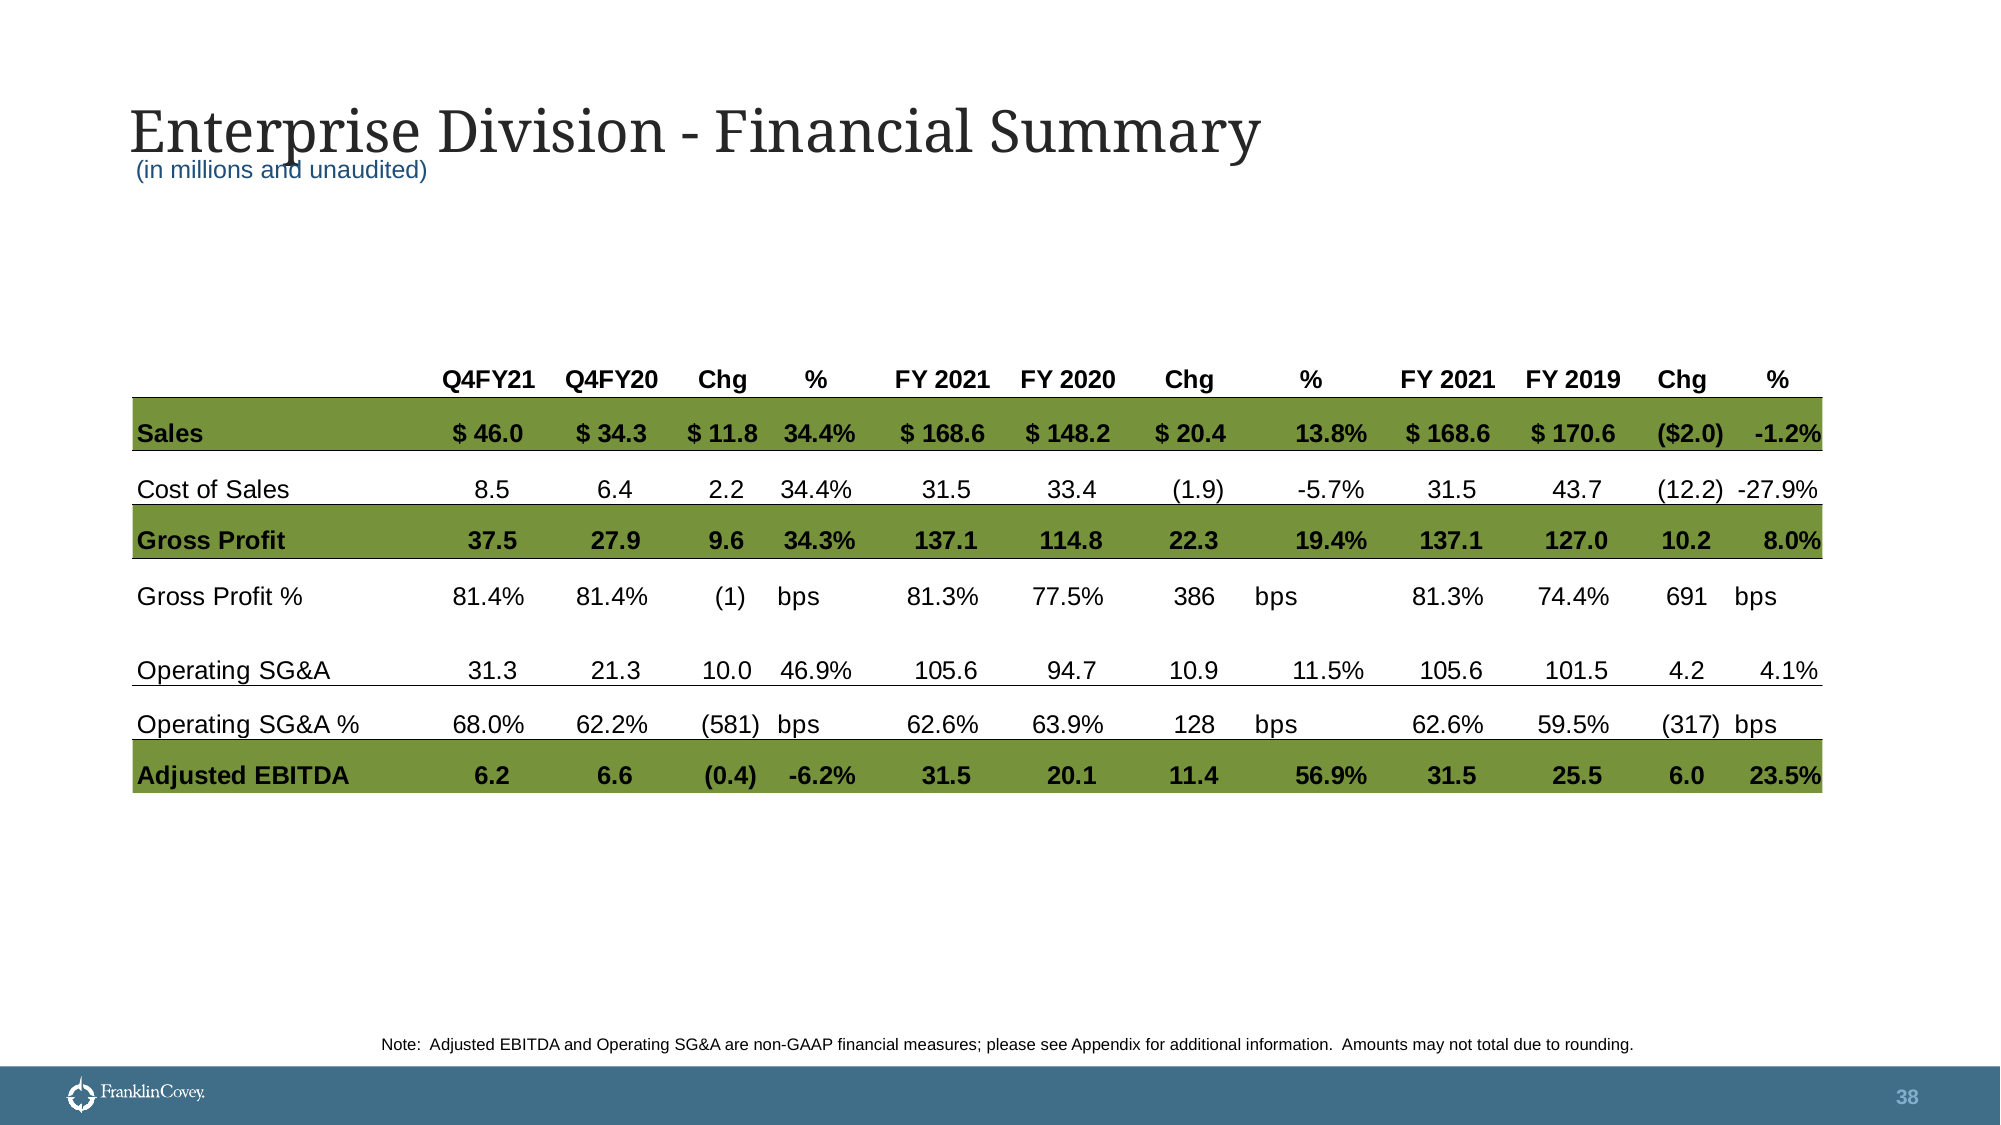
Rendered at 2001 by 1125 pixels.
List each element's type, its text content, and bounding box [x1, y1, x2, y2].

text_box Note: Adjusted EBITDA and Operating SG&A are non-GAAP financial measures; please see Appendix for additional information. Amounts may not total due to rounding. [366, 1026, 1652, 1062]
picture [131, 343, 1824, 794]
slide_number 38 [1875, 1078, 1919, 1115]
list (in millions and unaudited) [120, 149, 1974, 216]
title Enterprise Division - Financial Summary [114, 44, 1968, 173]
